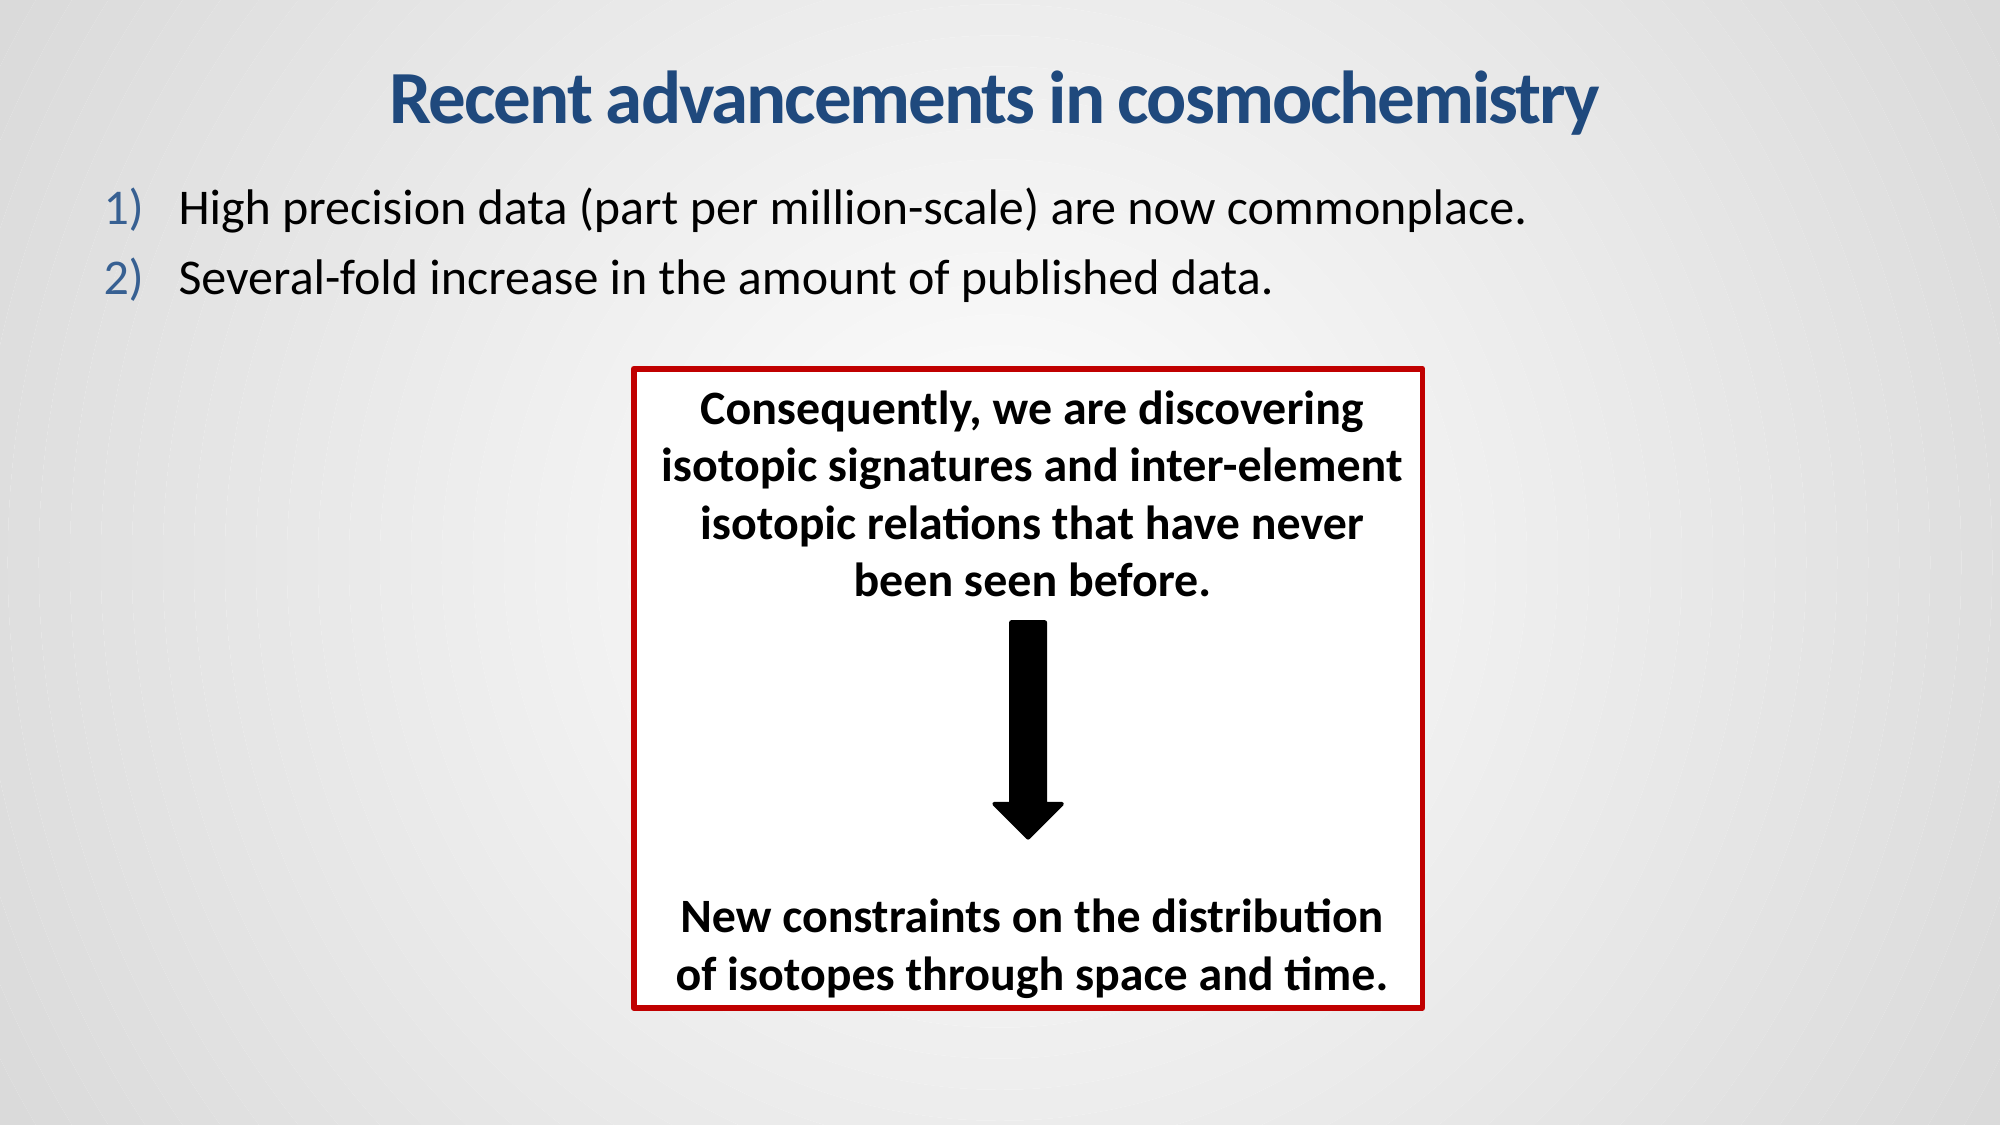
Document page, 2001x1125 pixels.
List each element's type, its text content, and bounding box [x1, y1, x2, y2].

title Recent advancements in cosmochemistry [58, 0, 1932, 188]
text_box High precision data (part per million-scale) are now commonplace. Several-fold increase in the amount of published data. [79, 166, 1977, 1089]
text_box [633, 368, 1423, 1009]
